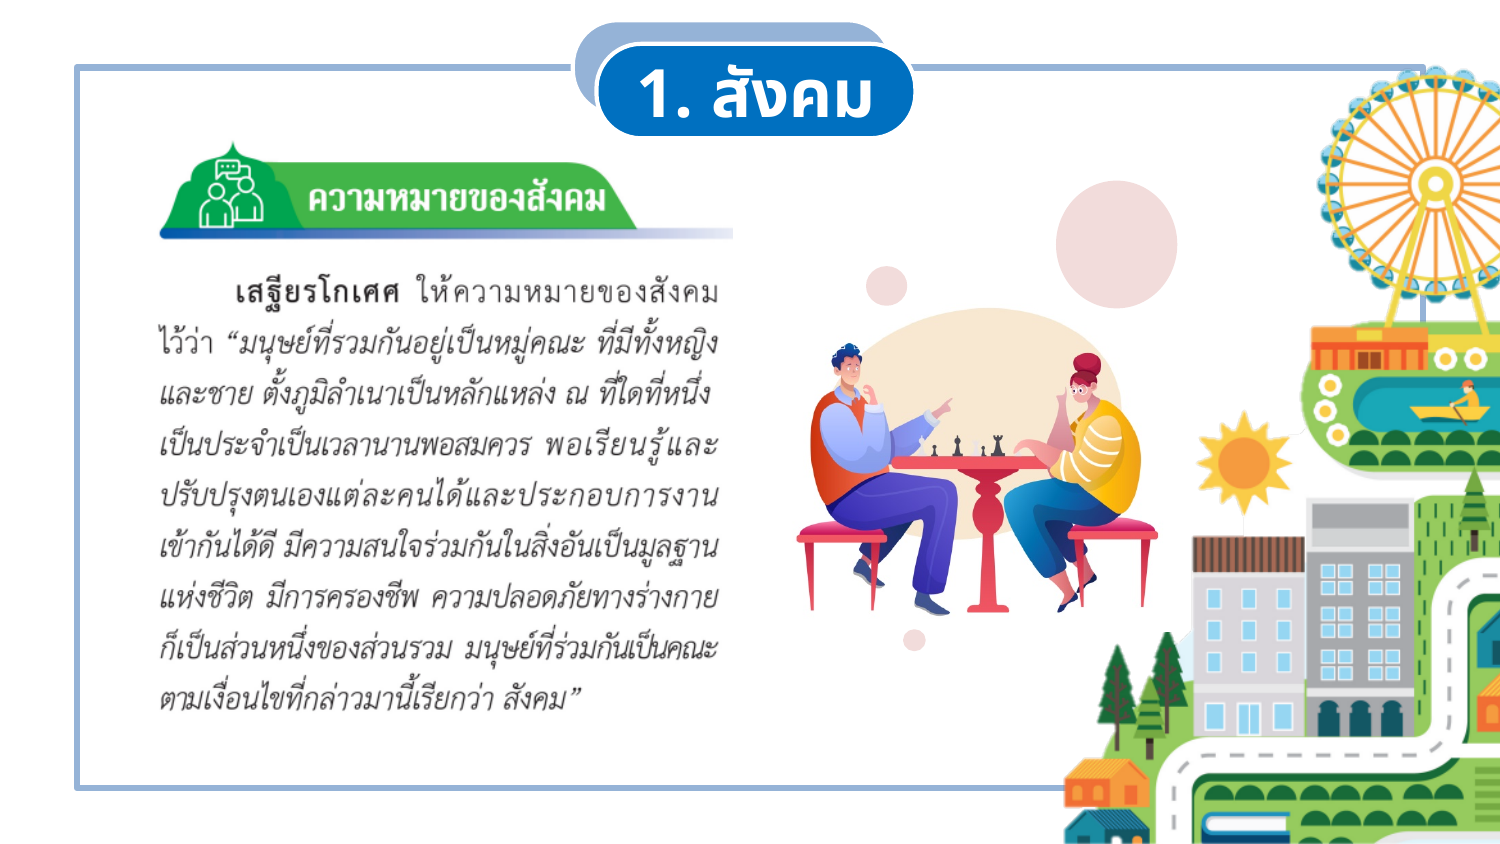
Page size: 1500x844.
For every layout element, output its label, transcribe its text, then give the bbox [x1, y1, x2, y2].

text_box [570, 18, 890, 113]
picture [147, 138, 734, 730]
text_box [75, 65, 1054, 790]
picture [770, 63, 1500, 844]
text_box [866, 266, 908, 290]
text_box 1. สังคม [594, 41, 918, 141]
text_box [903, 641, 926, 652]
